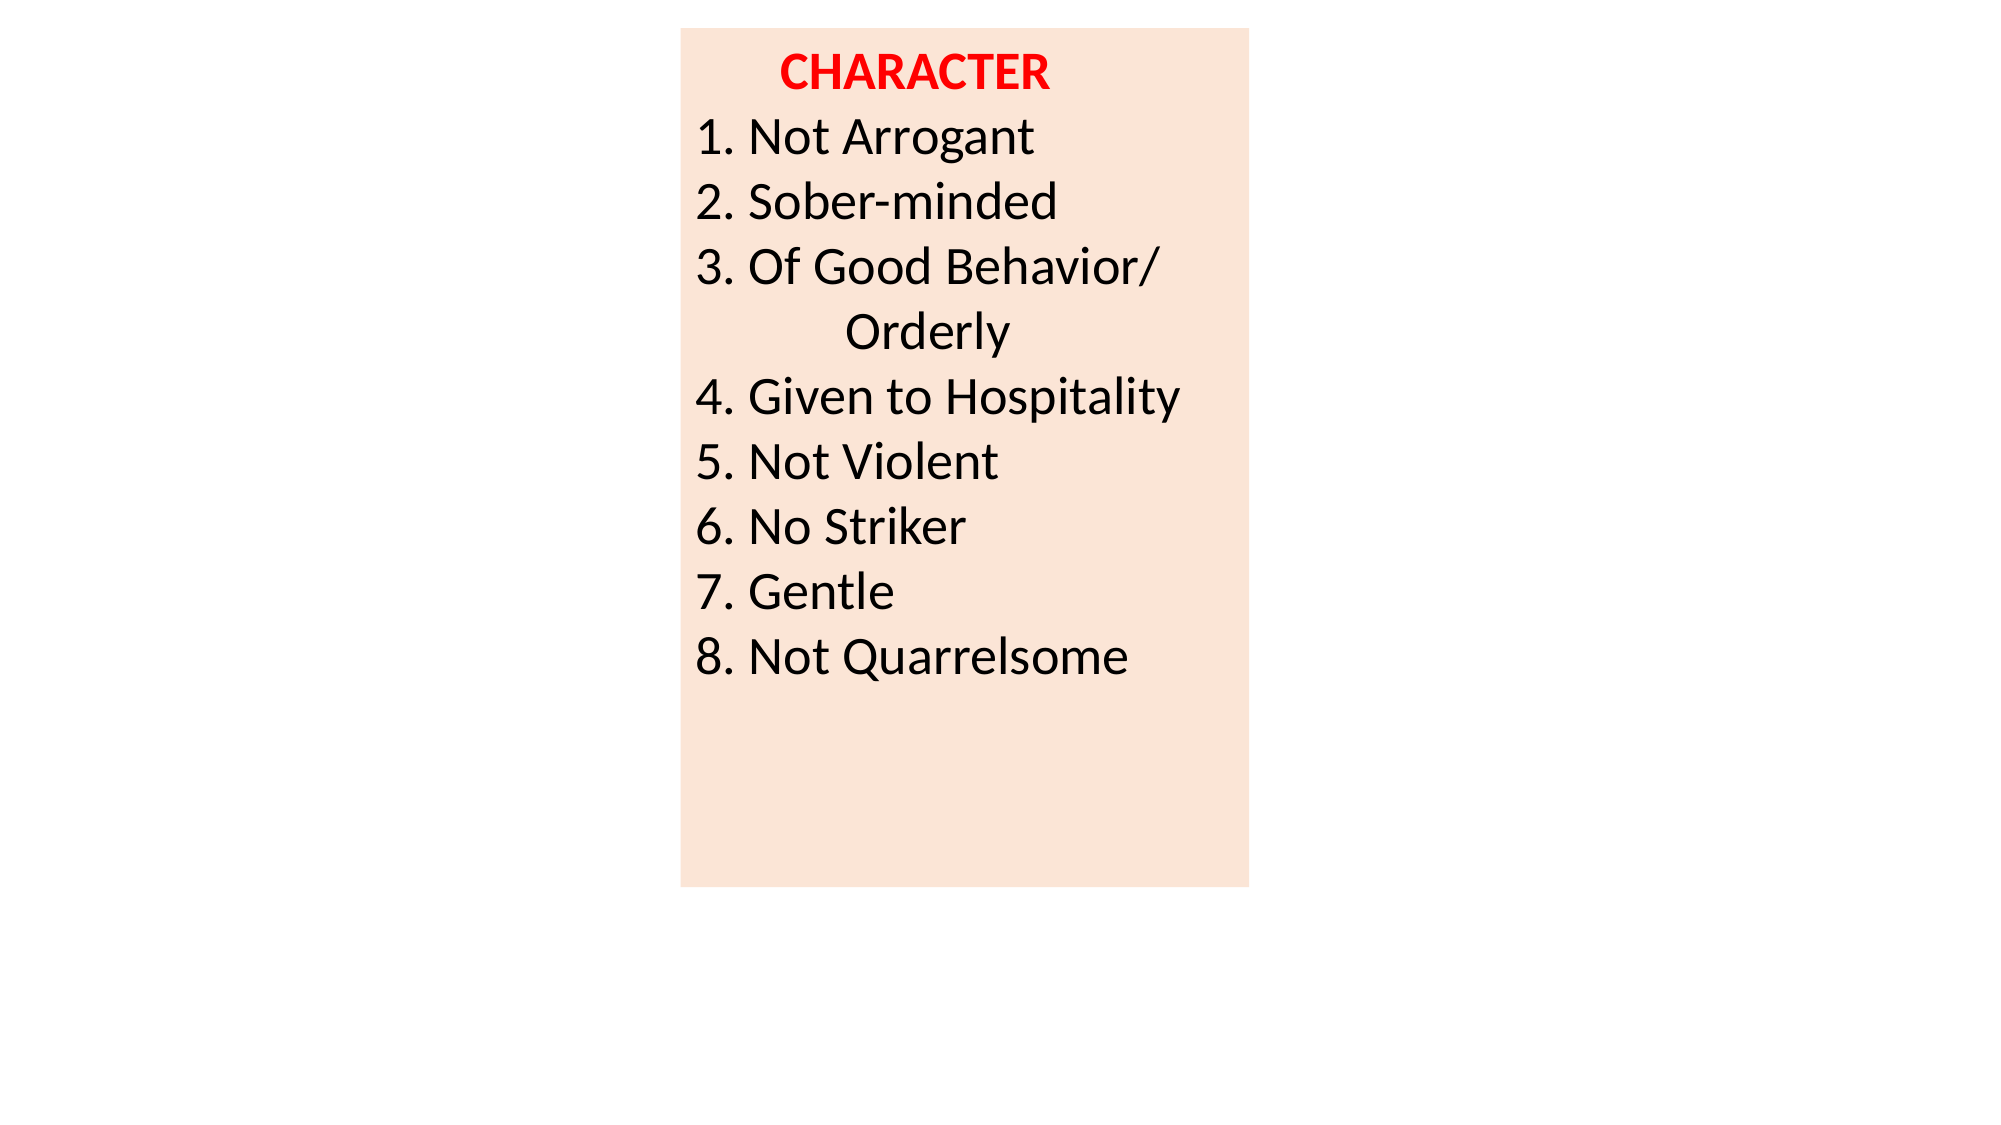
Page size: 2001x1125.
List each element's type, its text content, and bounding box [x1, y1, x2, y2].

text_box CHARACTER 1. Not Arrogant 2. Sober-minded 3. Of Good Behavior/ Orderly 4. Given to Hospitality 5. Not Violent 6. No Striker 7. Gentle 8. Not Quarrelsome 9. Not Self-Willed 10. Just 11. Holy [680, 28, 1250, 888]
